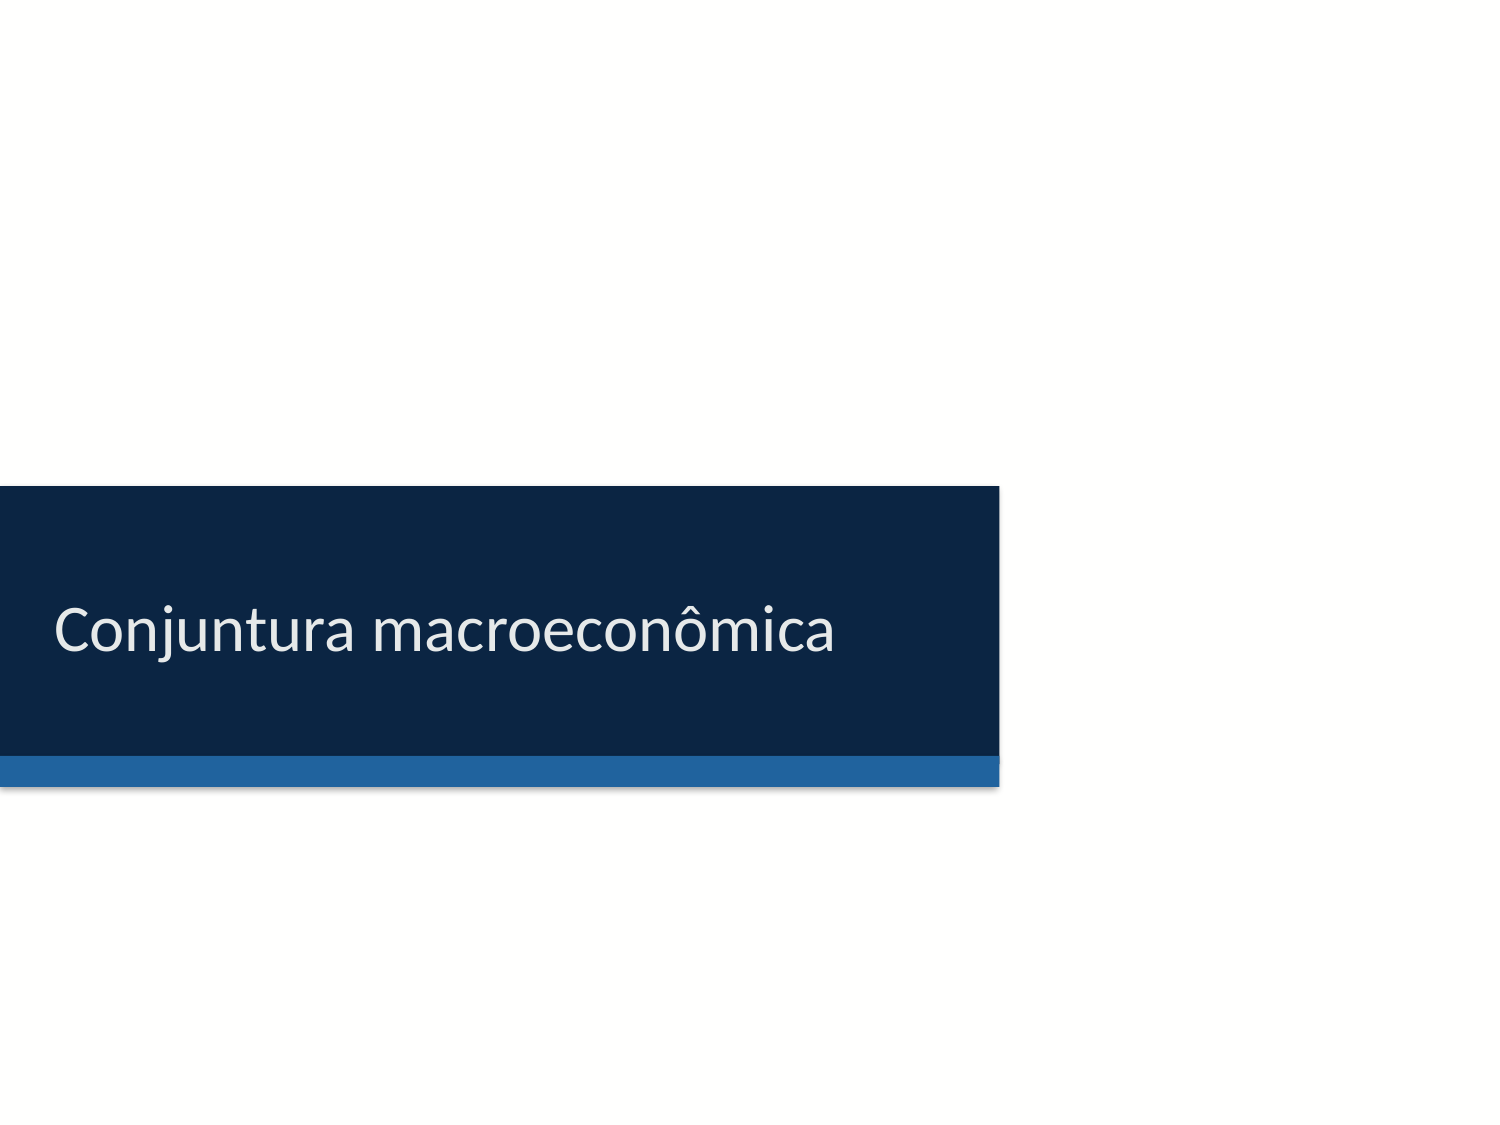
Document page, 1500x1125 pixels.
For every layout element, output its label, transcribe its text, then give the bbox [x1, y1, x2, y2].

list Conjuntura macroeconômica [39, 502, 956, 748]
